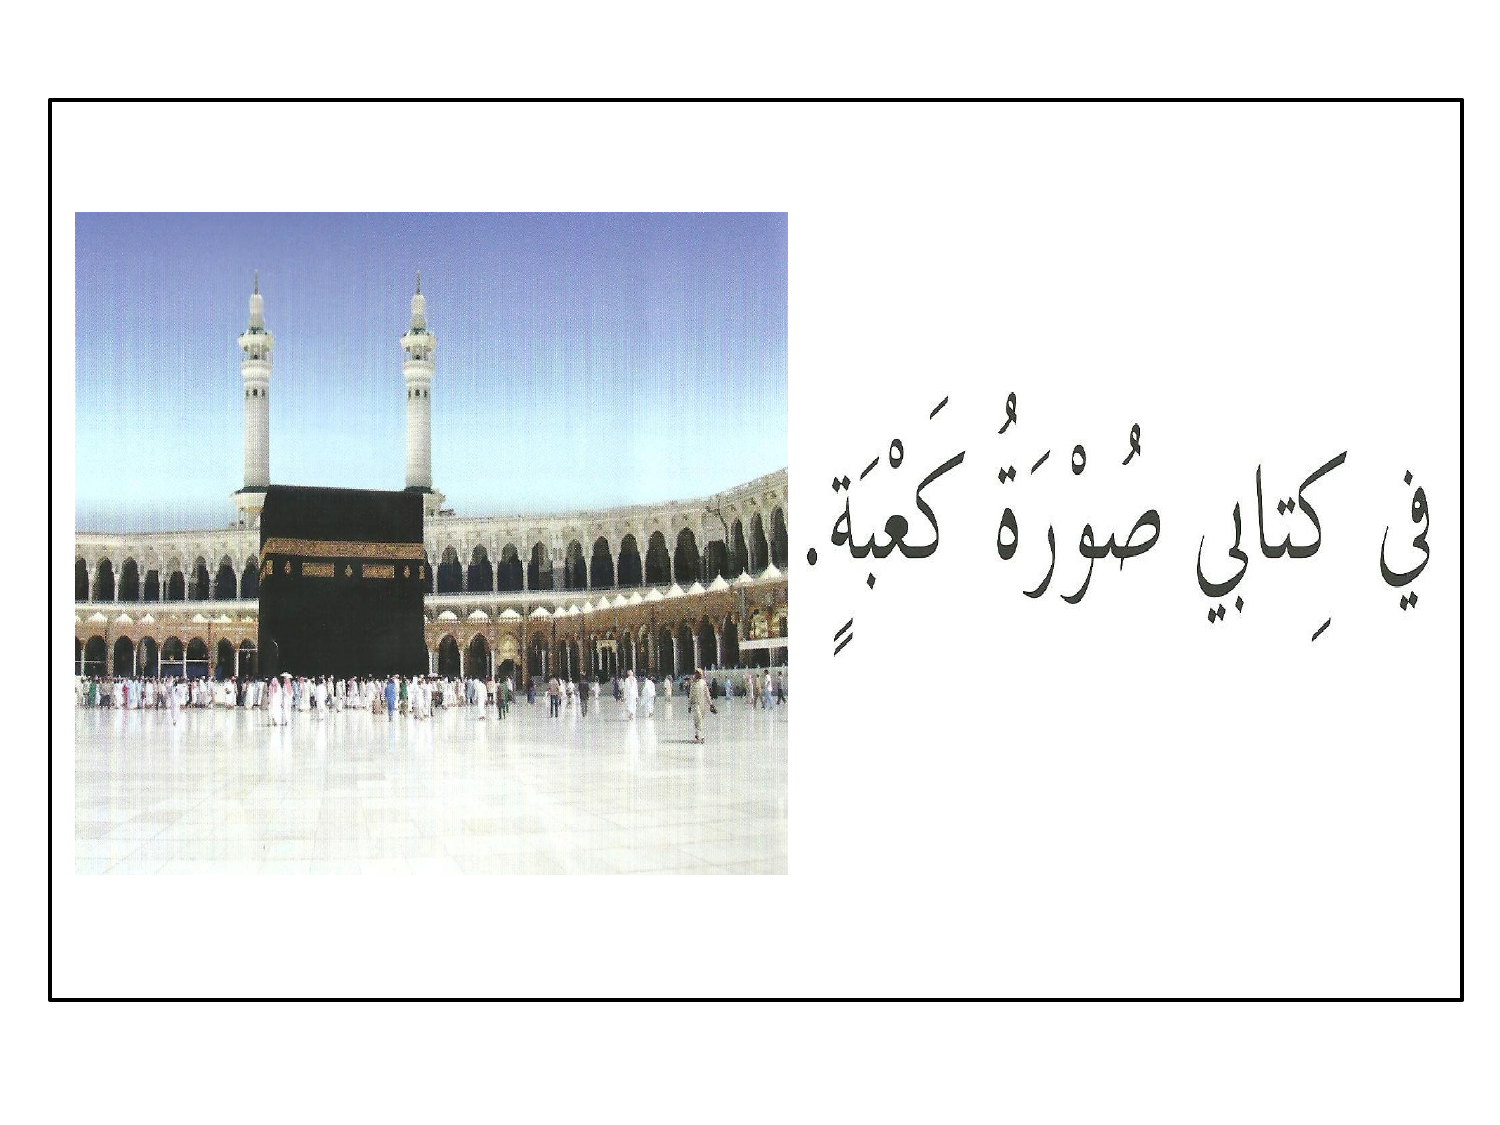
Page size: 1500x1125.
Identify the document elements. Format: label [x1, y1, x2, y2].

picture [74, 212, 1451, 876]
text_box [48, 98, 1464, 1002]
